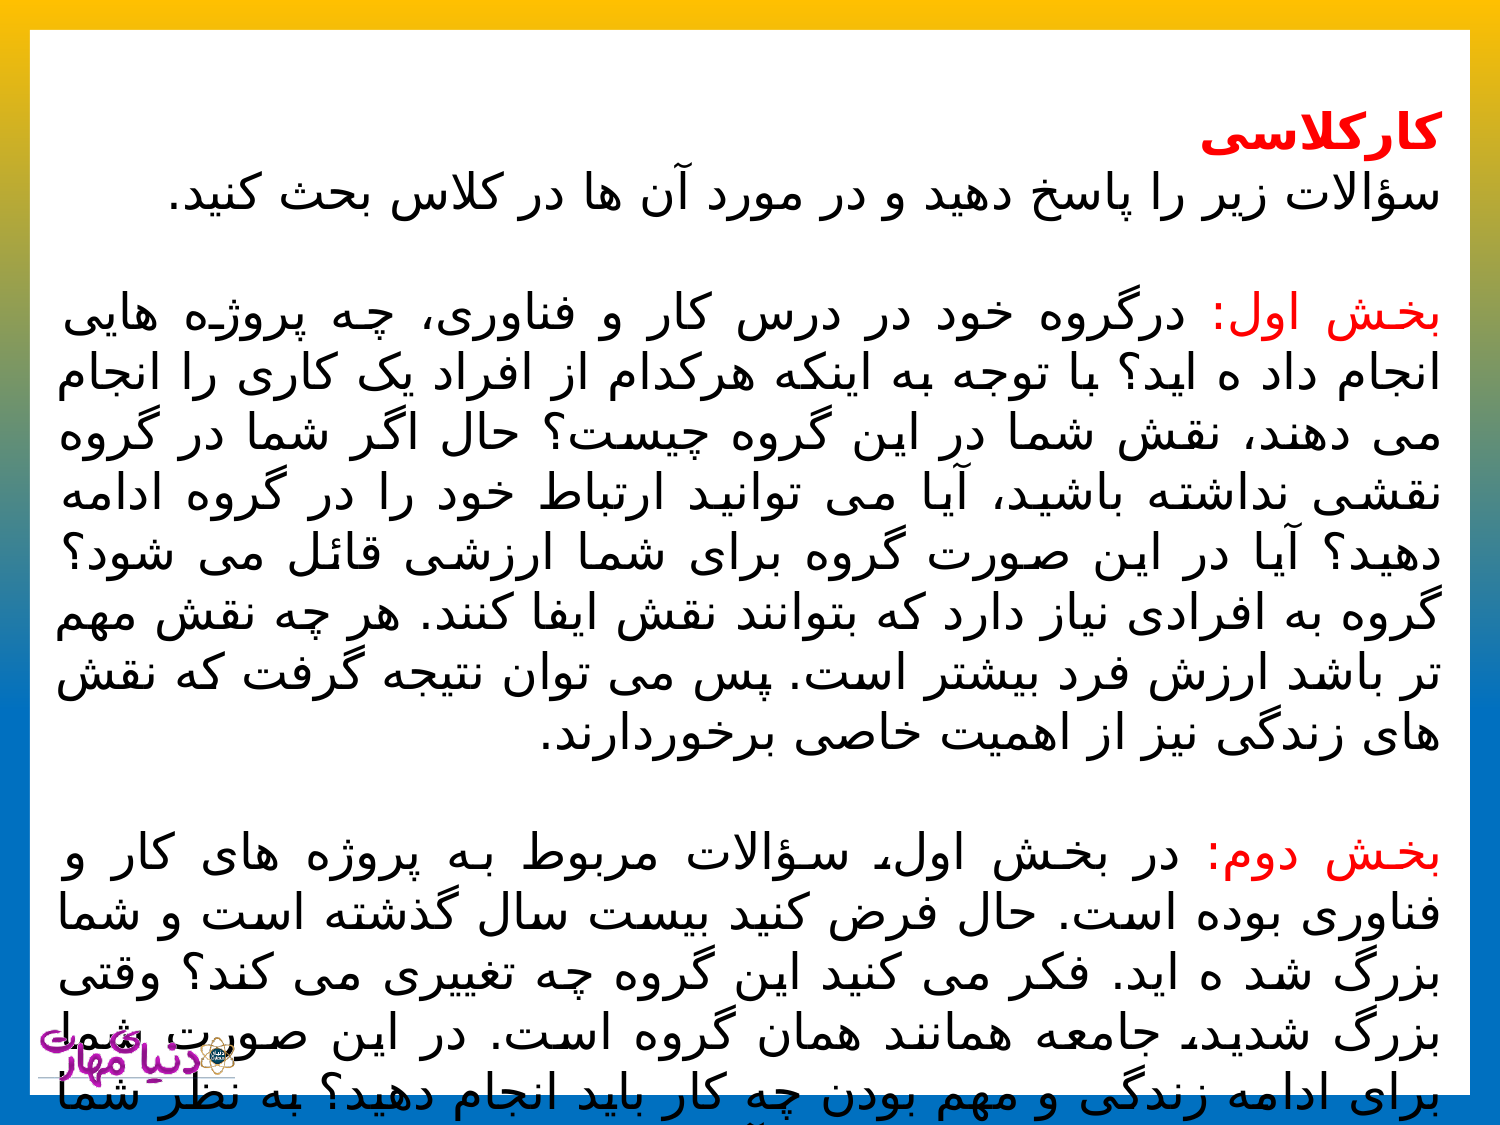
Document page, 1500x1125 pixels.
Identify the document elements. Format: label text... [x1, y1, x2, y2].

text_box کارکلاسی سؤالات زیر را پاسخ دهید و در مورد آن ها در کلاس بحث کنید. بخش اول: درگروه خود در درس کار و فناوری، چه پروژه هایی انجام داد ه اید؟ با توجه به اینکه هرکدام از افراد یک کاری را انجام می دهند، نقش شما در این گروه چیست؟ حال اگر شما در گروه نقشی نداشته باشید، آیا می توانید ارتباط خود را در گروه ادامه دهید؟ آیا در این صورت گروه برای شما ارزشی قائل می شود؟ گروه به افرادی نیاز دارد که بتوانند نقش ایفا کنند. هر چه نقش مهم تر باشد ارزش فرد بیشتر است. پس می توان نتیجه گرفت که نقش های زندگی نیز از اهمیت خاصی برخوردارند. بخش دوم: در بخش اول، سؤالات مربوط به پروژه های کار و فناوری بوده است. حال فرض کنید بیست سال گذشته است و شما بزرگ شد ه اید. فکر می کنید این گروه چه تغییری می کند؟ وقتی بزرگ شدید، جامعه همانند همان گروه است. در این صورت شما برای ادامه زندگی و مهم بودن چه کار باید انجام دهید؟ به نظر شما نقش های مهم شما کدام است؟ آیا شغل و یا تحصیل می تواند یکی از نقش های اصلی زندگی شما باشد؟ [40, 91, 1458, 1125]
picture [37, 1026, 235, 1089]
